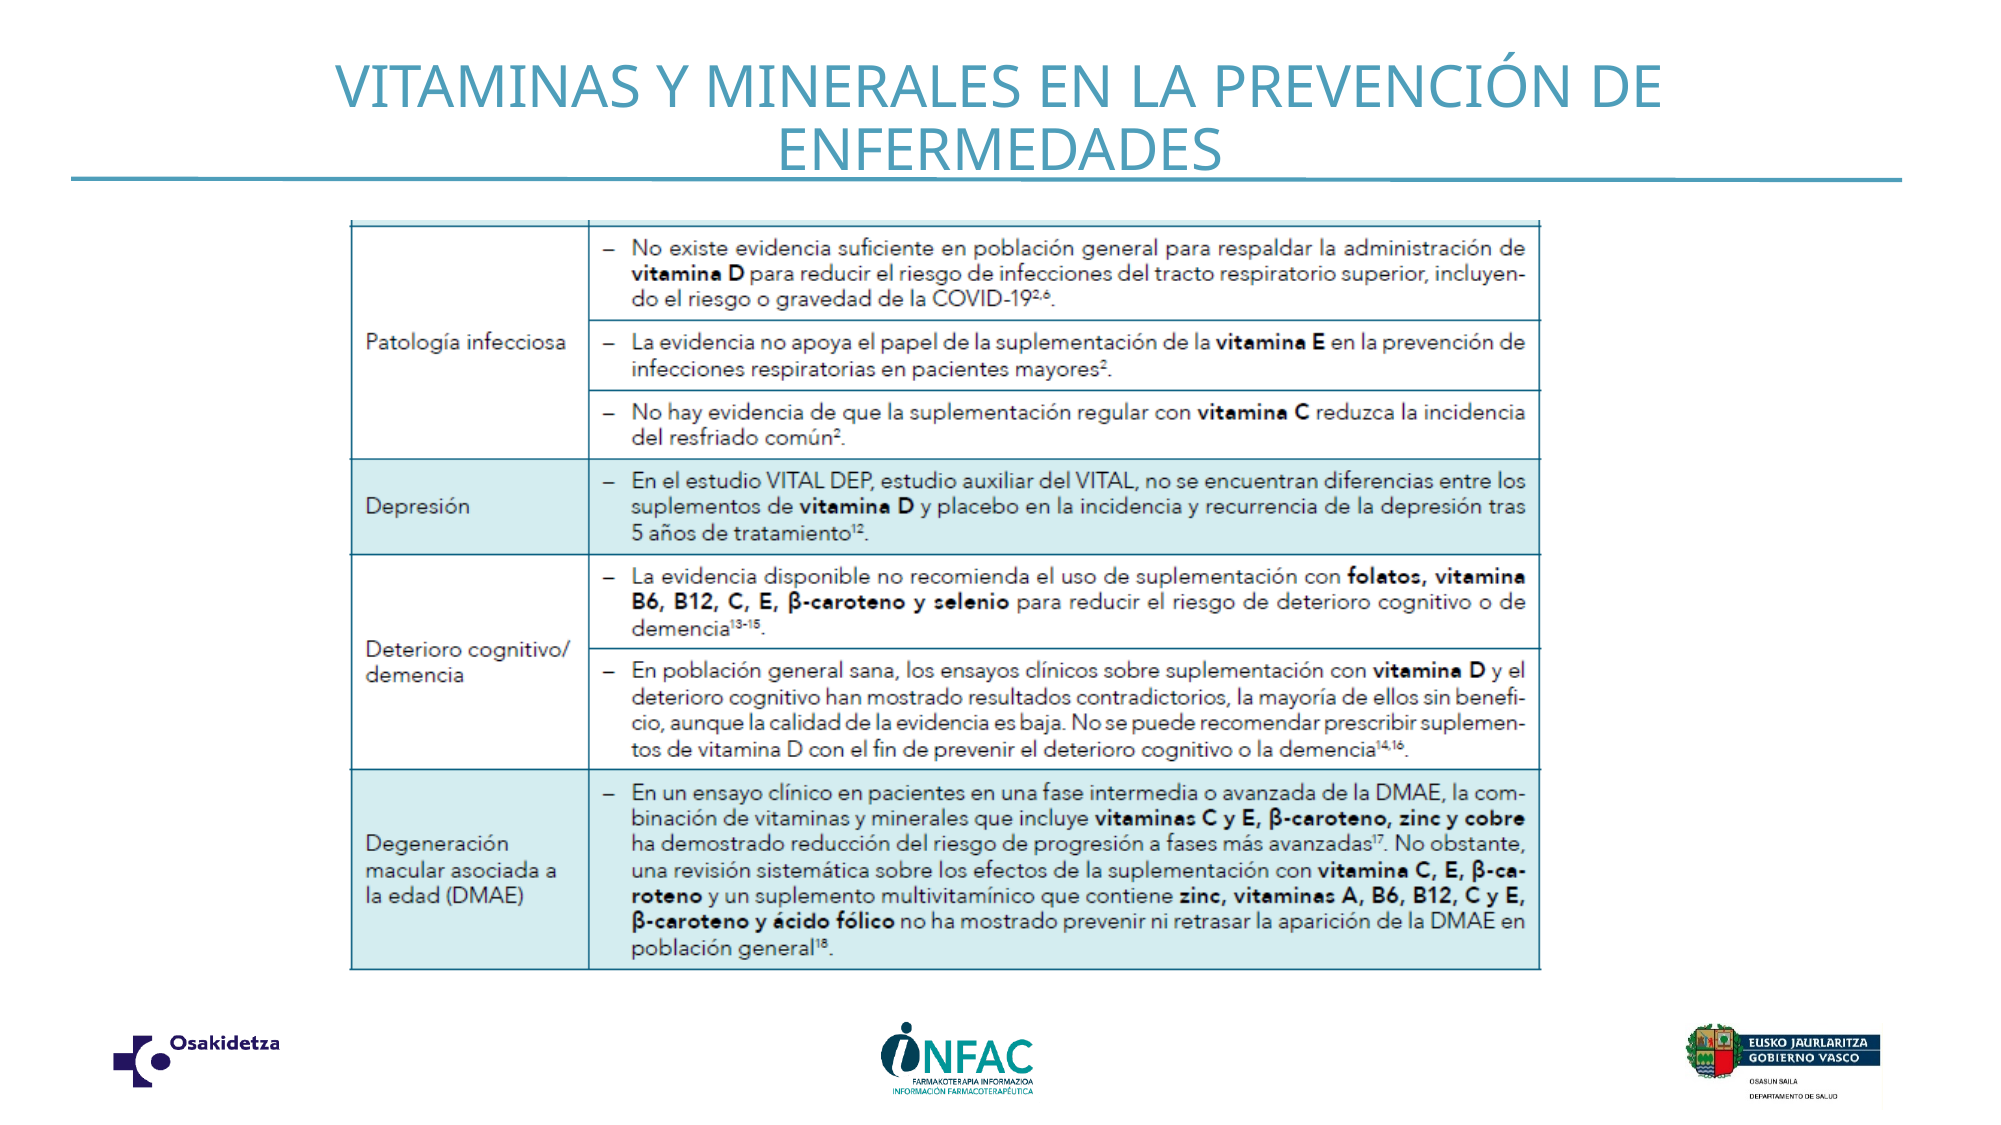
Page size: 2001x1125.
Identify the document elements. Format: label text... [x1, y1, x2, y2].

title VITAMINAS Y MINERALES EN LA PREVENCIÓN DE ENFERMEDADES [137, 59, 1863, 177]
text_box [101, 1014, 1883, 1110]
picture [343, 220, 1542, 979]
